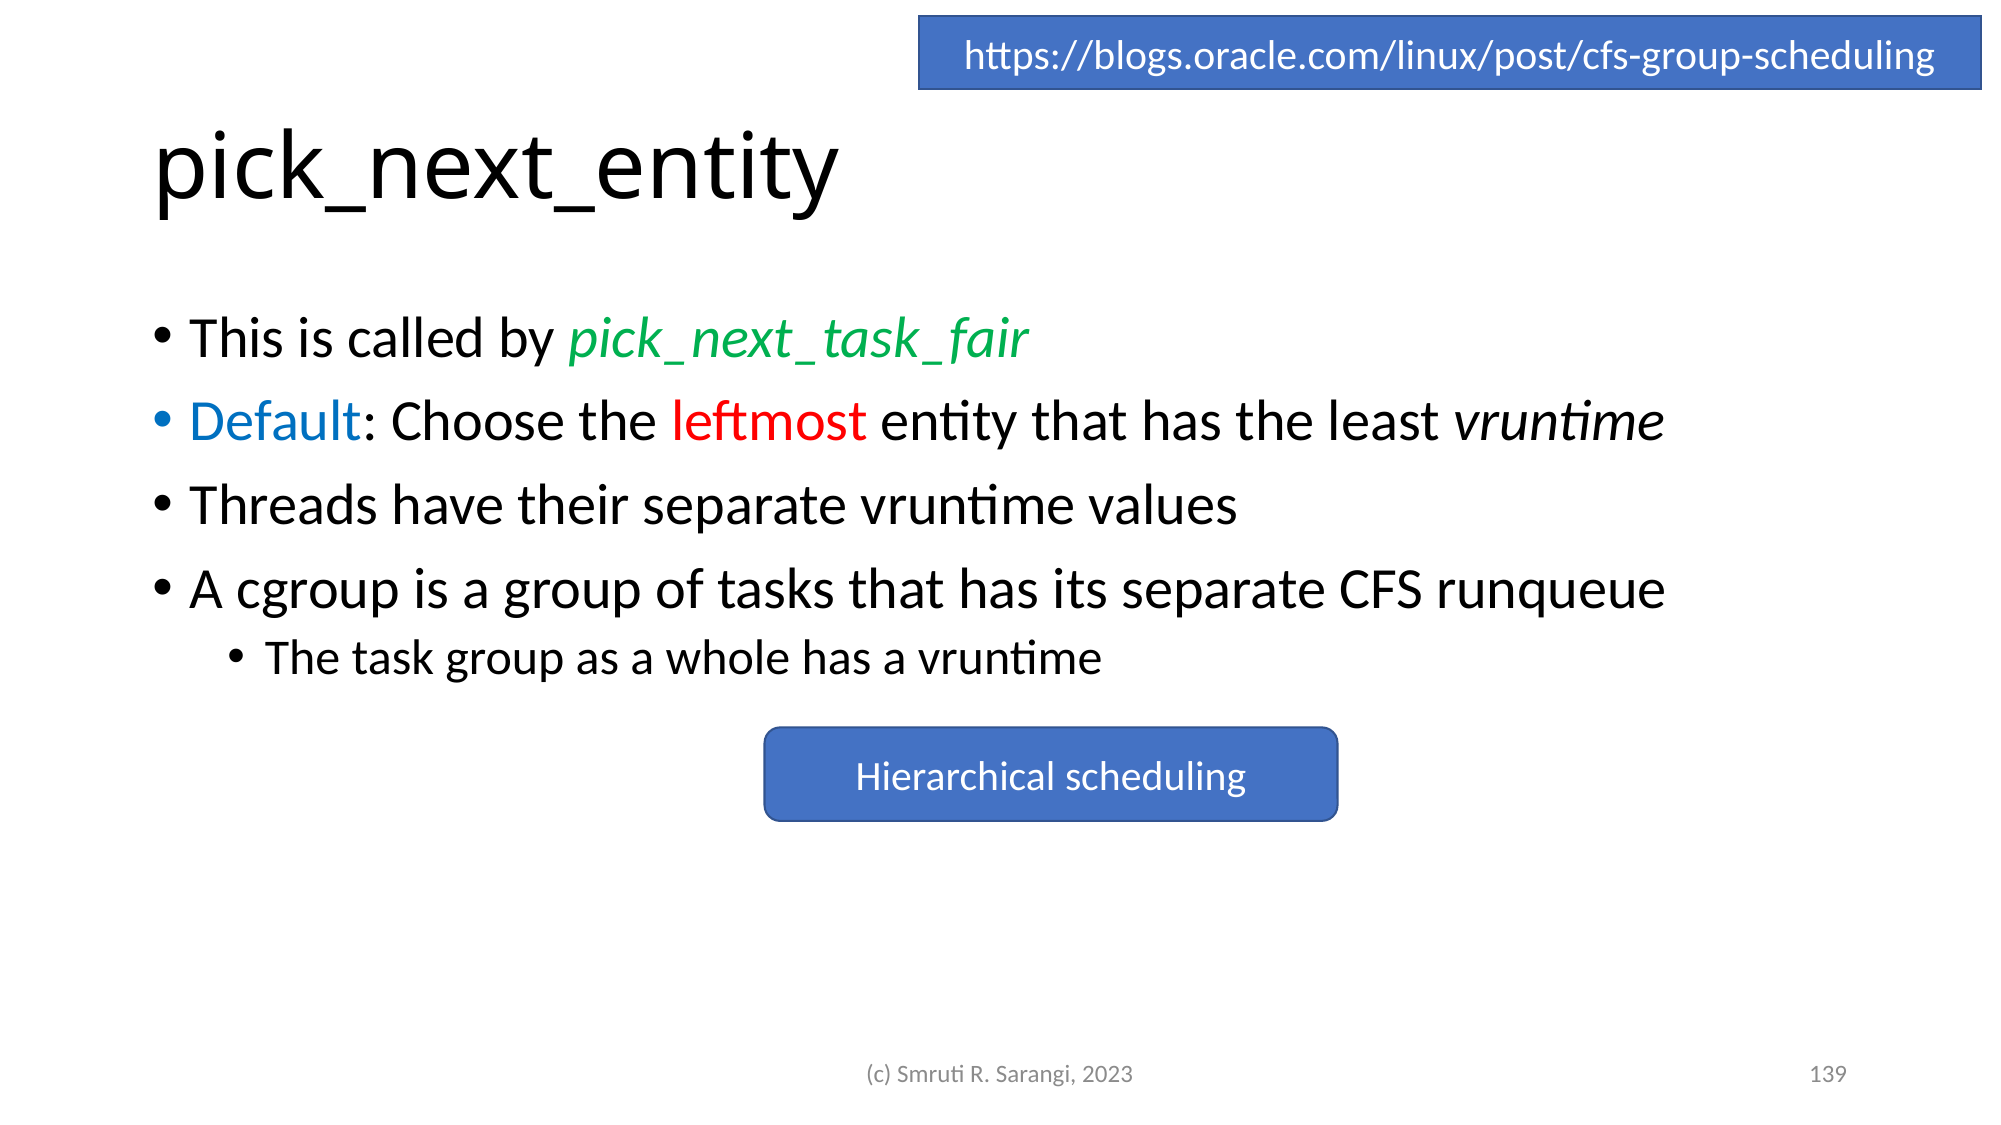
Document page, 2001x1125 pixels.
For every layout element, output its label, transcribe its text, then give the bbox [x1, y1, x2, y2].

slide_number 139 [1412, 1042, 1863, 1103]
text_box Hierarchical scheduling [763, 726, 1339, 822]
list This is called by pick_next_task_fair Default: Choose the leftmost entity that has the least vruntime Threads have their separate vruntime values A cgroup is a group of tasks that has its separate CFS runqueue The task group as a whole has a vruntime [137, 299, 1863, 1014]
title pick_next_entity [137, 59, 1863, 278]
text_box https://blogs.oracle.com/linux/post/cfs-group-scheduling [918, 15, 1982, 90]
footer (c) Smruti R. Sarangi, 2023 [662, 1042, 1338, 1103]
